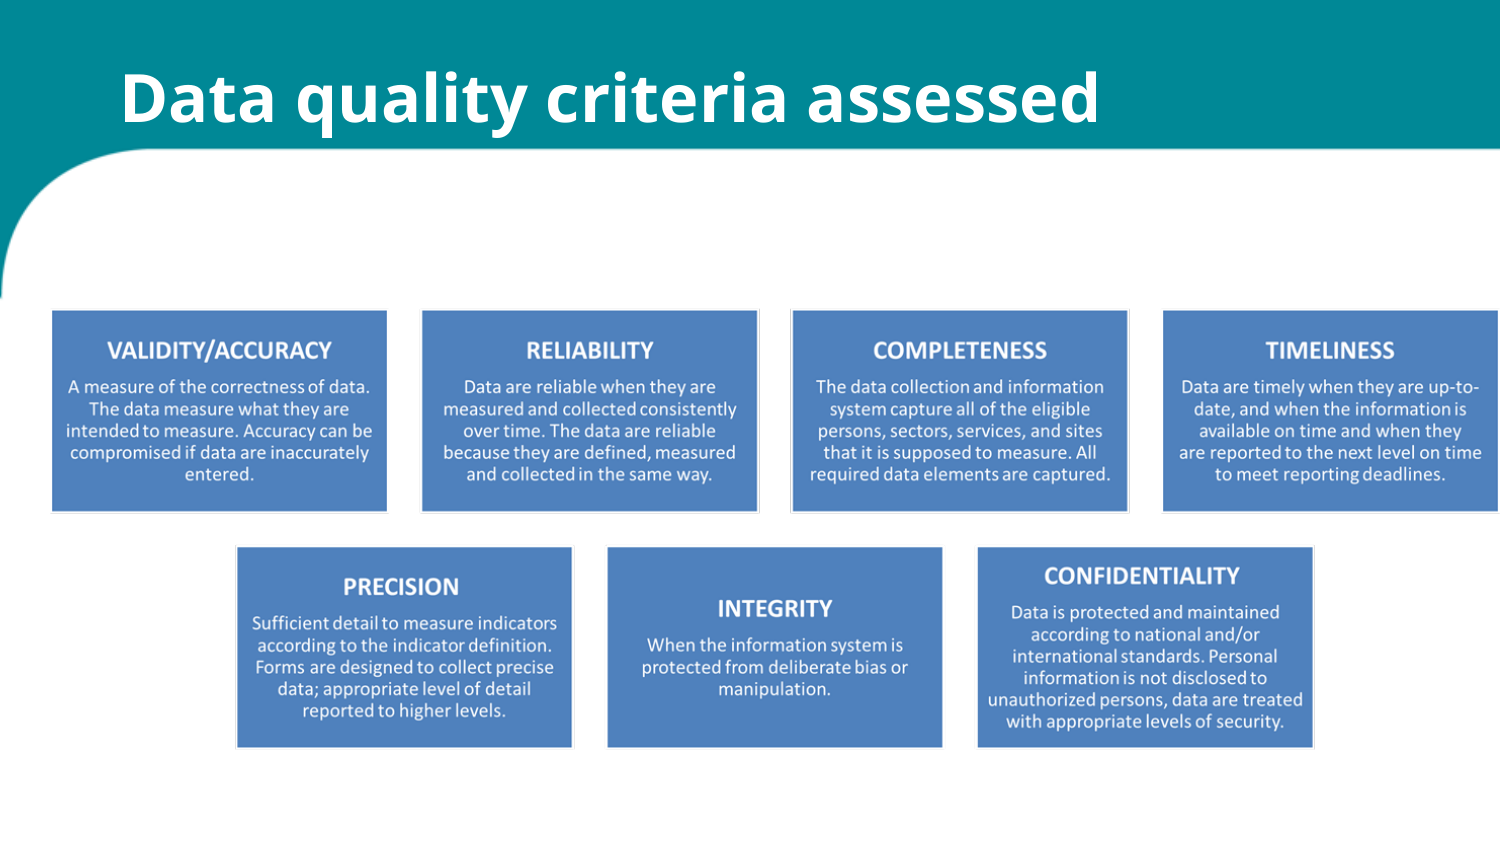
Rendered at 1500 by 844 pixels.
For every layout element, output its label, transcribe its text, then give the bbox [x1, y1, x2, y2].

picture [0, 0, 1500, 844]
title Data quality criteria assessed [104, 25, 1416, 167]
